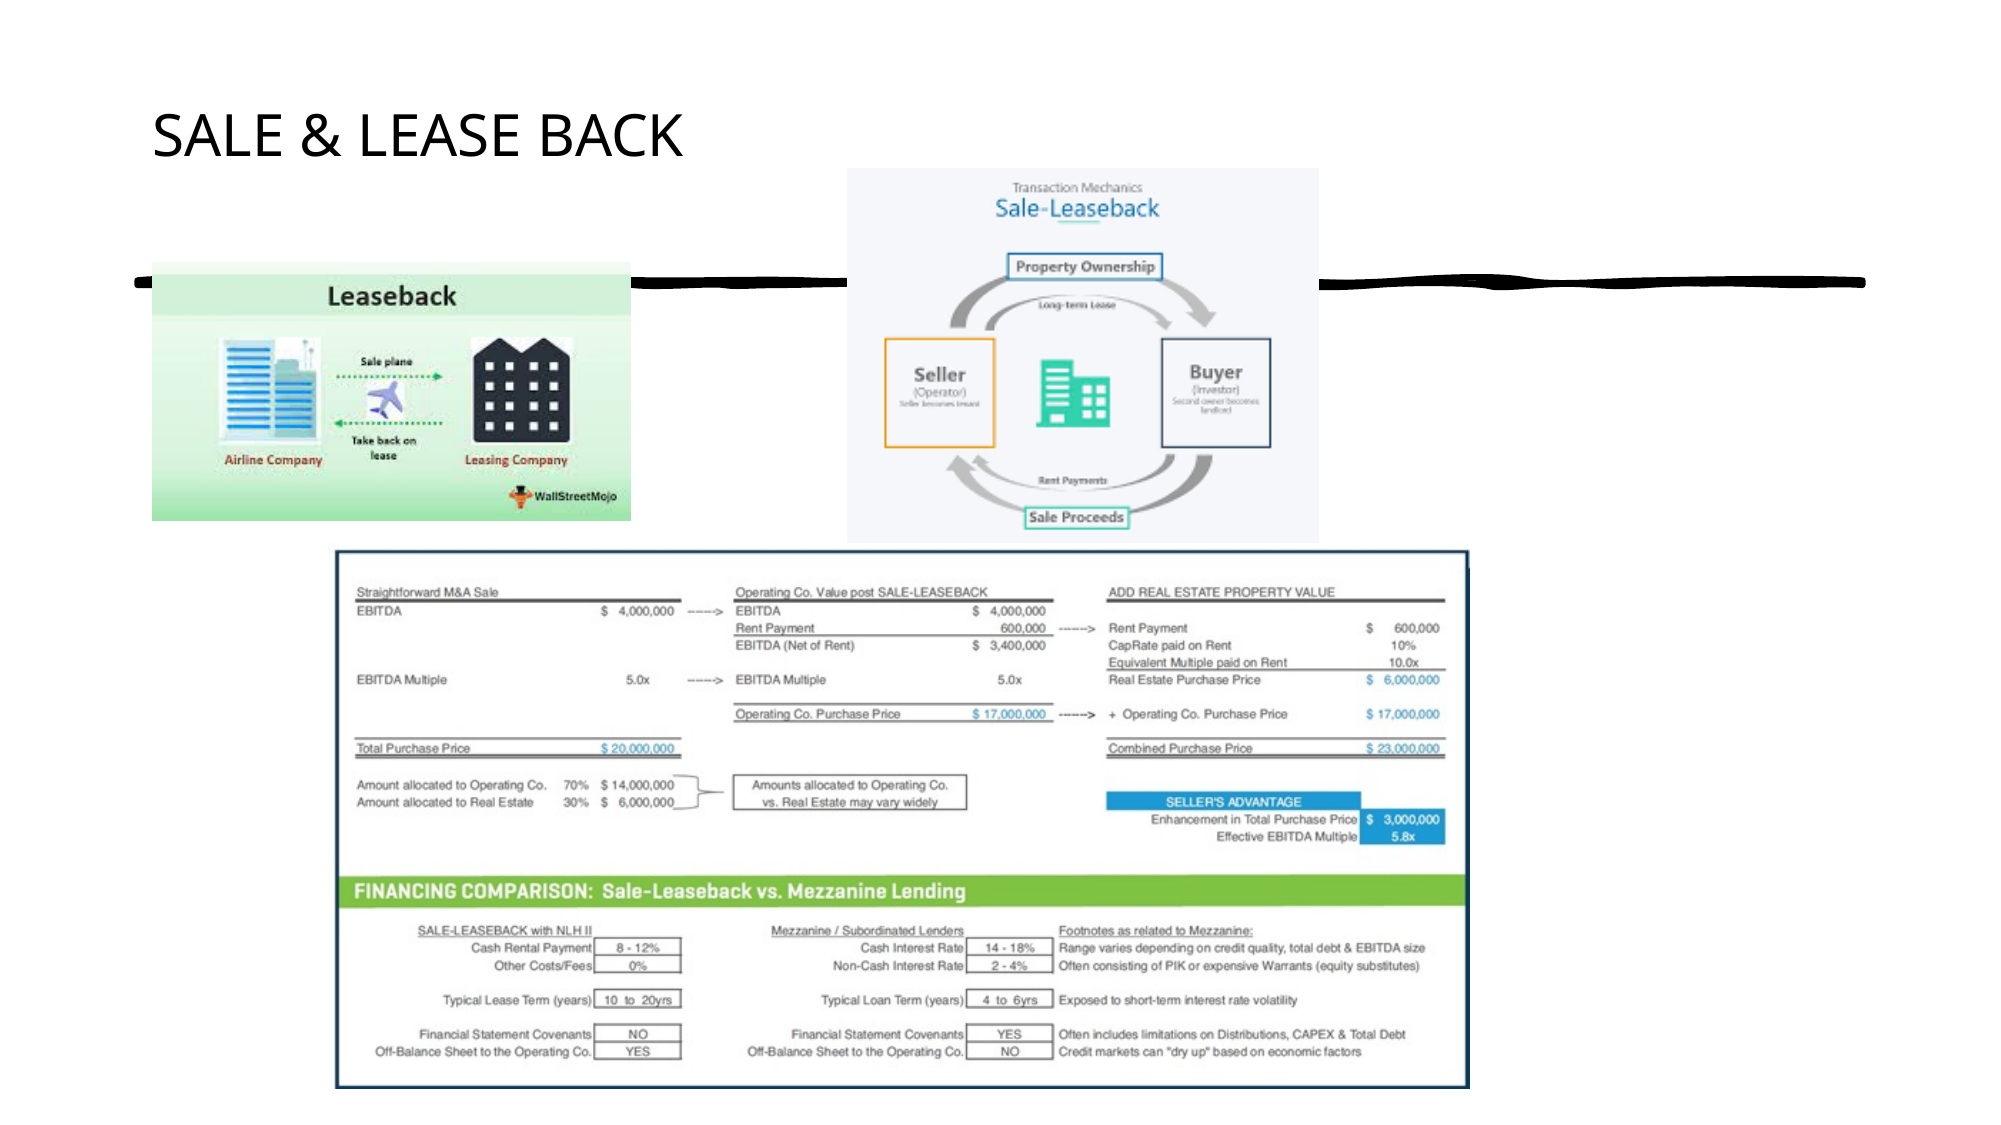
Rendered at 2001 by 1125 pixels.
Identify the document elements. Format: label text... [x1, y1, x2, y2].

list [152, 262, 631, 521]
title SALE & LEASE BACK [137, 59, 1863, 278]
picture [328, 168, 1470, 1089]
